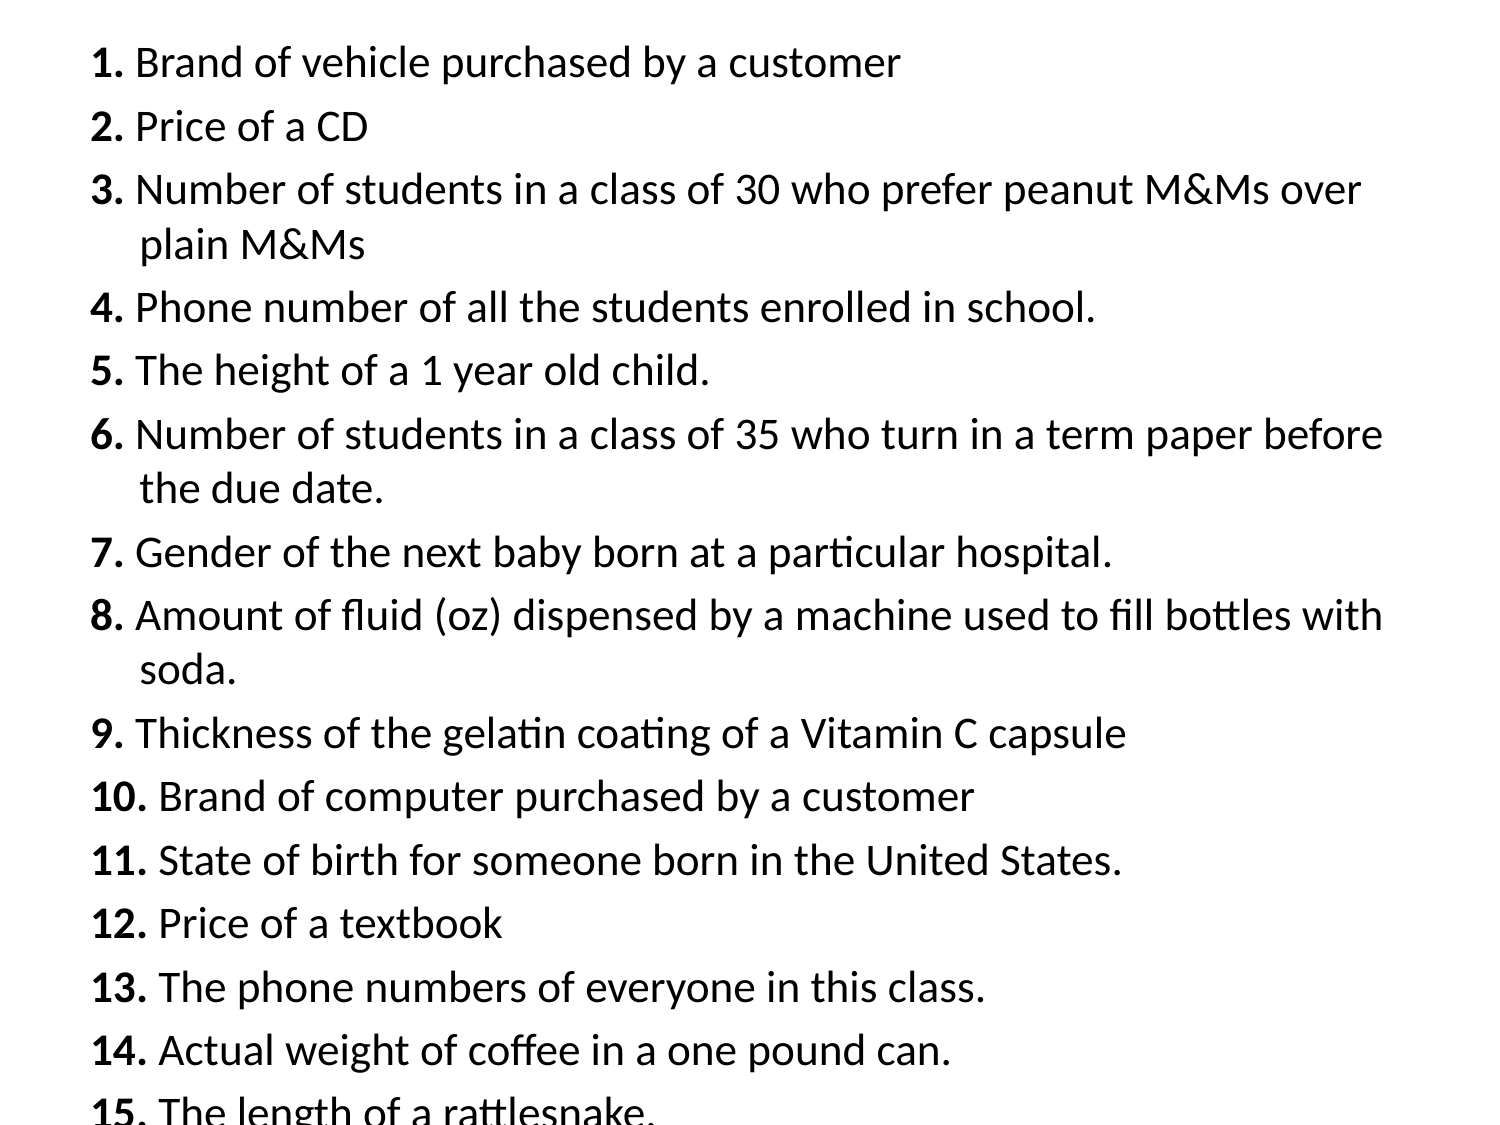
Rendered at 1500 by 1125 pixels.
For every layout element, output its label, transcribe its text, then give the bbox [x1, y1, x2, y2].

list 1. Brand of vehicle purchased by a customer 2. Price of a CD 3. Number of students in a class of 30 who prefer peanut M&Ms over plain M&Ms 4. Phone number of all the students enrolled in school. 5. The height of a 1 year old child. 6. Number of students in a class of 35 who turn in a term paper before the due date. 7. Gender of the next baby born at a particular hospital. 8. Amount of fluid (oz) dispensed by a machine used to fill bottles with soda. 9. Thickness of the gelatin coating of a Vitamin C capsule 10. Brand of computer purchased by a customer 11. State of birth for someone born in the United States. 12. Price of a textbook 13. The phone numbers of everyone in this class. 14. Actual weight of coffee in a one pound can. 15. The length of a rattlesnake. [75, 24, 1425, 1125]
